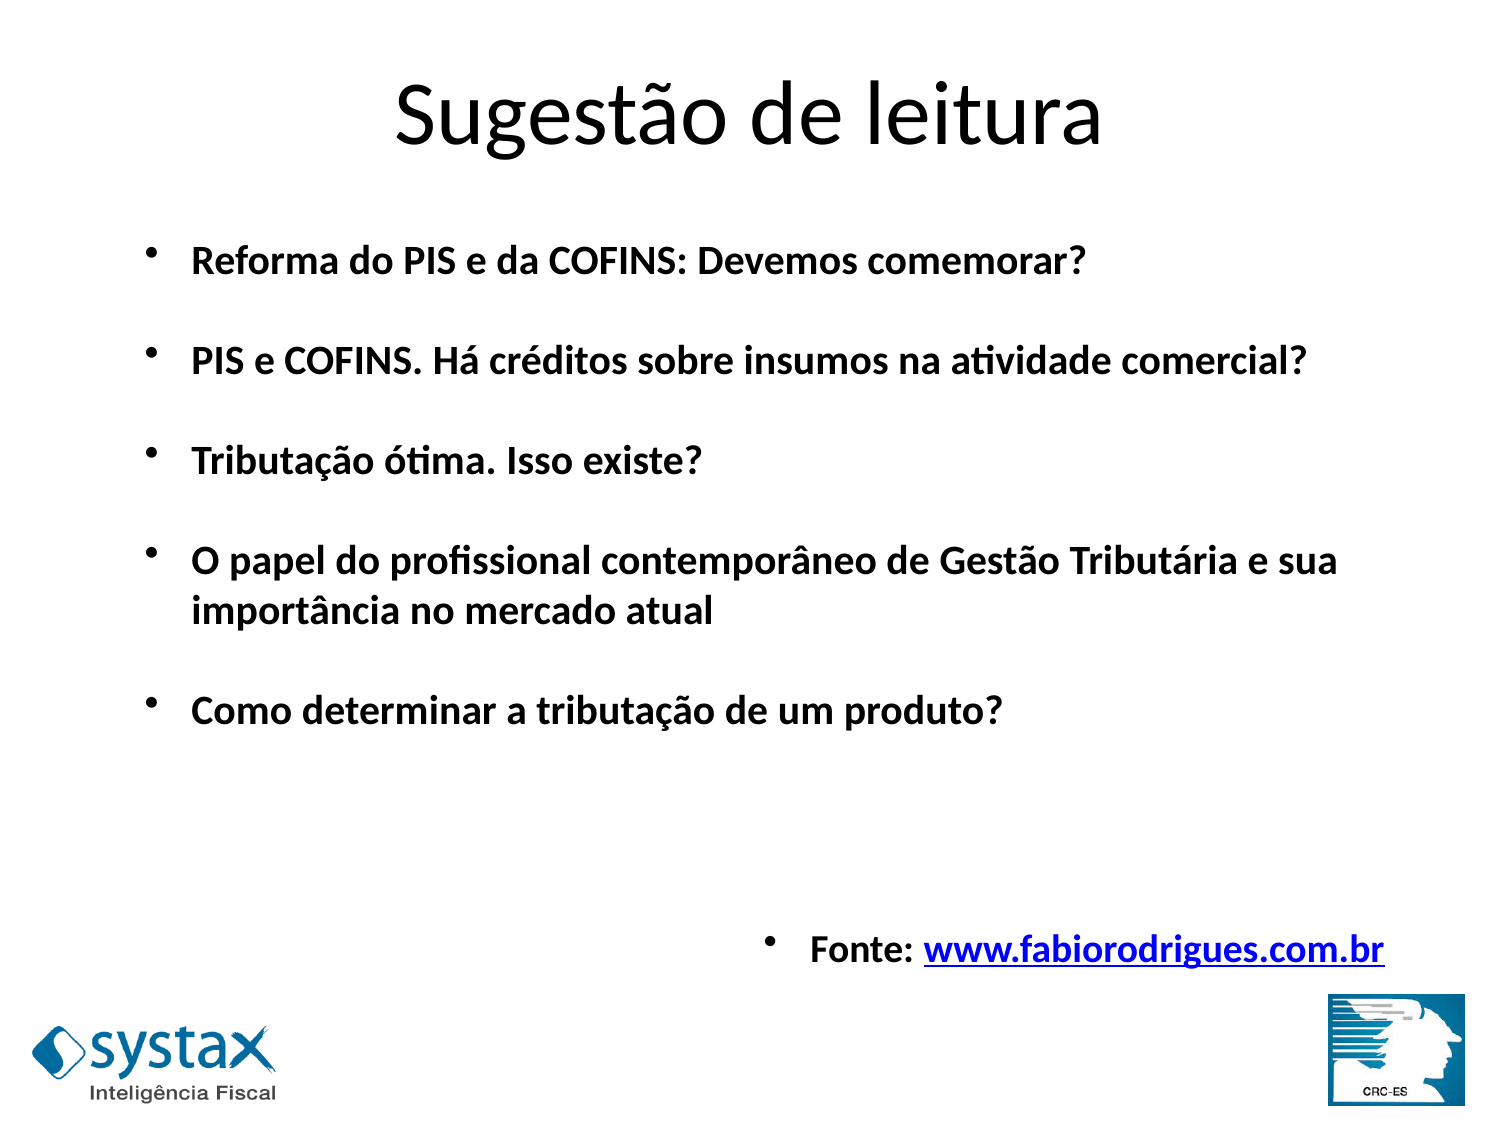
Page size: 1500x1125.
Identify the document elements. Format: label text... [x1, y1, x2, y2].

picture [1333, 999, 1461, 1103]
text_box Reforma do PIS e da COFINS: Devemos comemorar? PIS e COFINS. Há créditos sobre insumos na atividade comercial? Tributação ótima. Isso existe? O papel do profissional contemporâneo de Gestão Tributária e sua importância no mercado atual Como determinar a tributação de um produto? Fonte: www.fabiorodrigues.com.br [129, 233, 1400, 995]
text_box Sugestão de leitura [74, 45, 1425, 233]
picture [29, 1023, 278, 1106]
